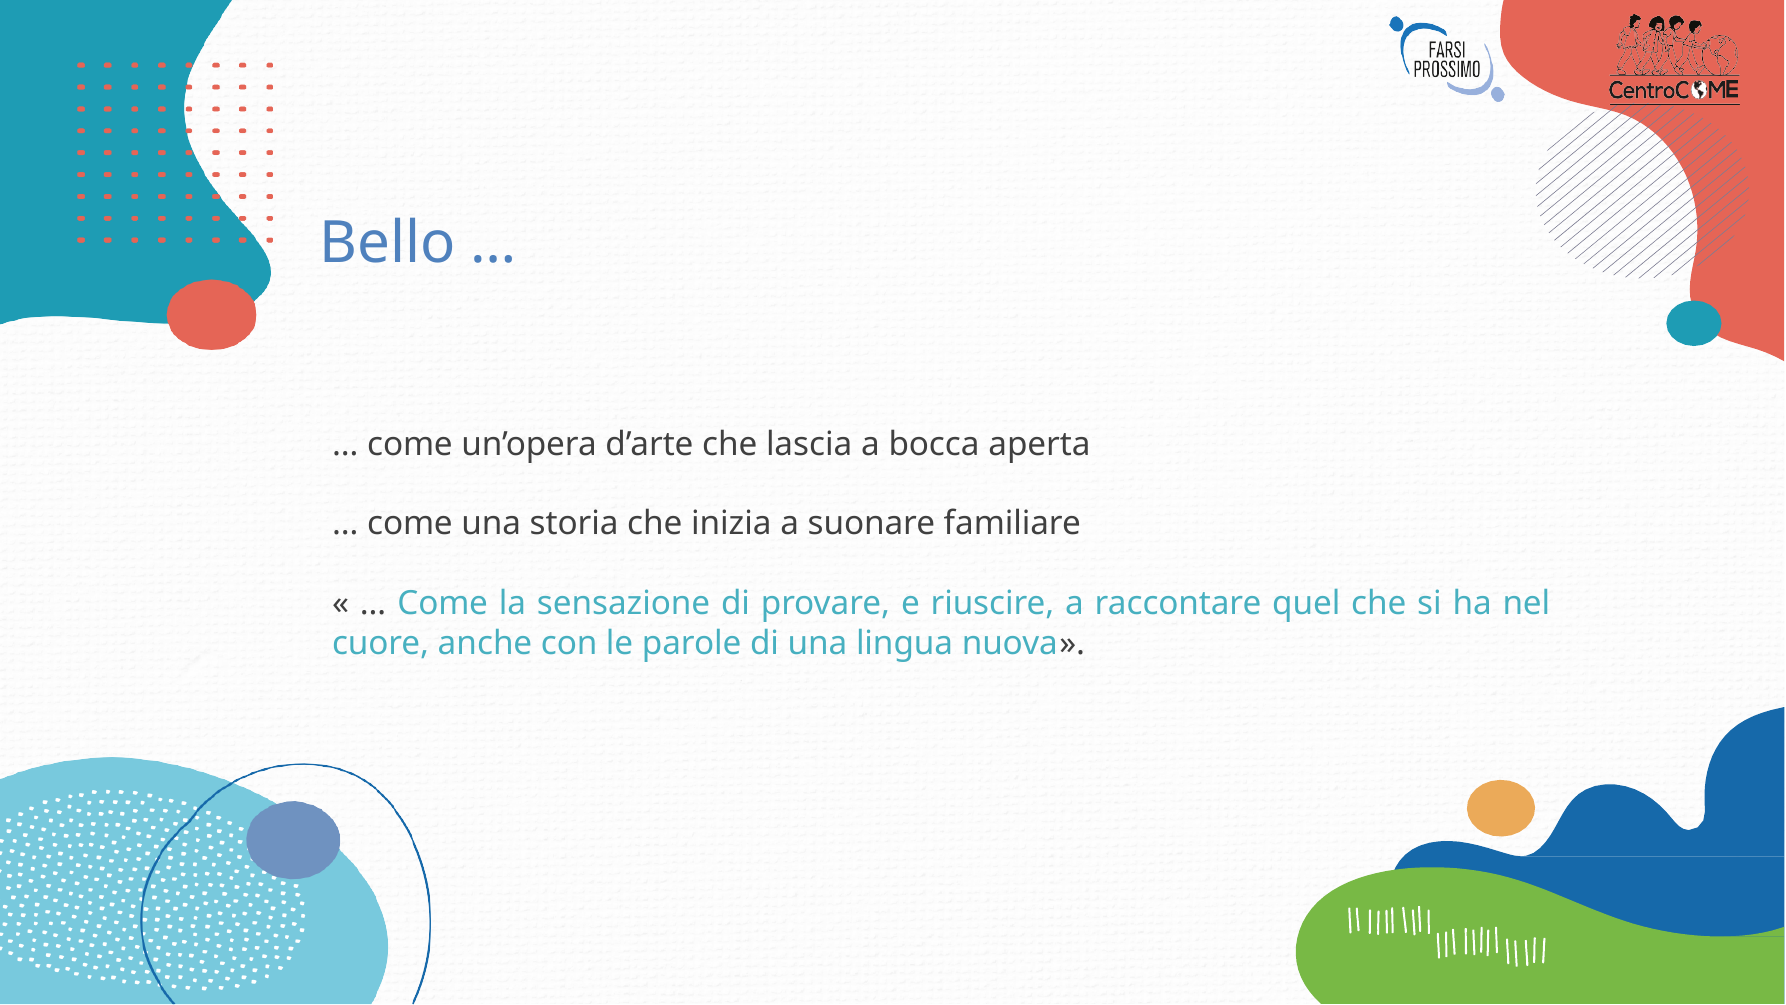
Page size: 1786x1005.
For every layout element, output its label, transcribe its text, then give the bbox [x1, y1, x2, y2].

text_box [1388, 14, 1786, 105]
text_box … come un’opera d’arte che lascia a bocca aperta … come una storia che inizia a suonare familiare « … Come la sensazione di provare, e riuscire, a raccontare quel che si ha nel cuore, anche con le parole di una lingua nuova». [317, 414, 1568, 669]
picture [0, 0, 1785, 1005]
text_box Bello … [317, 202, 1181, 275]
